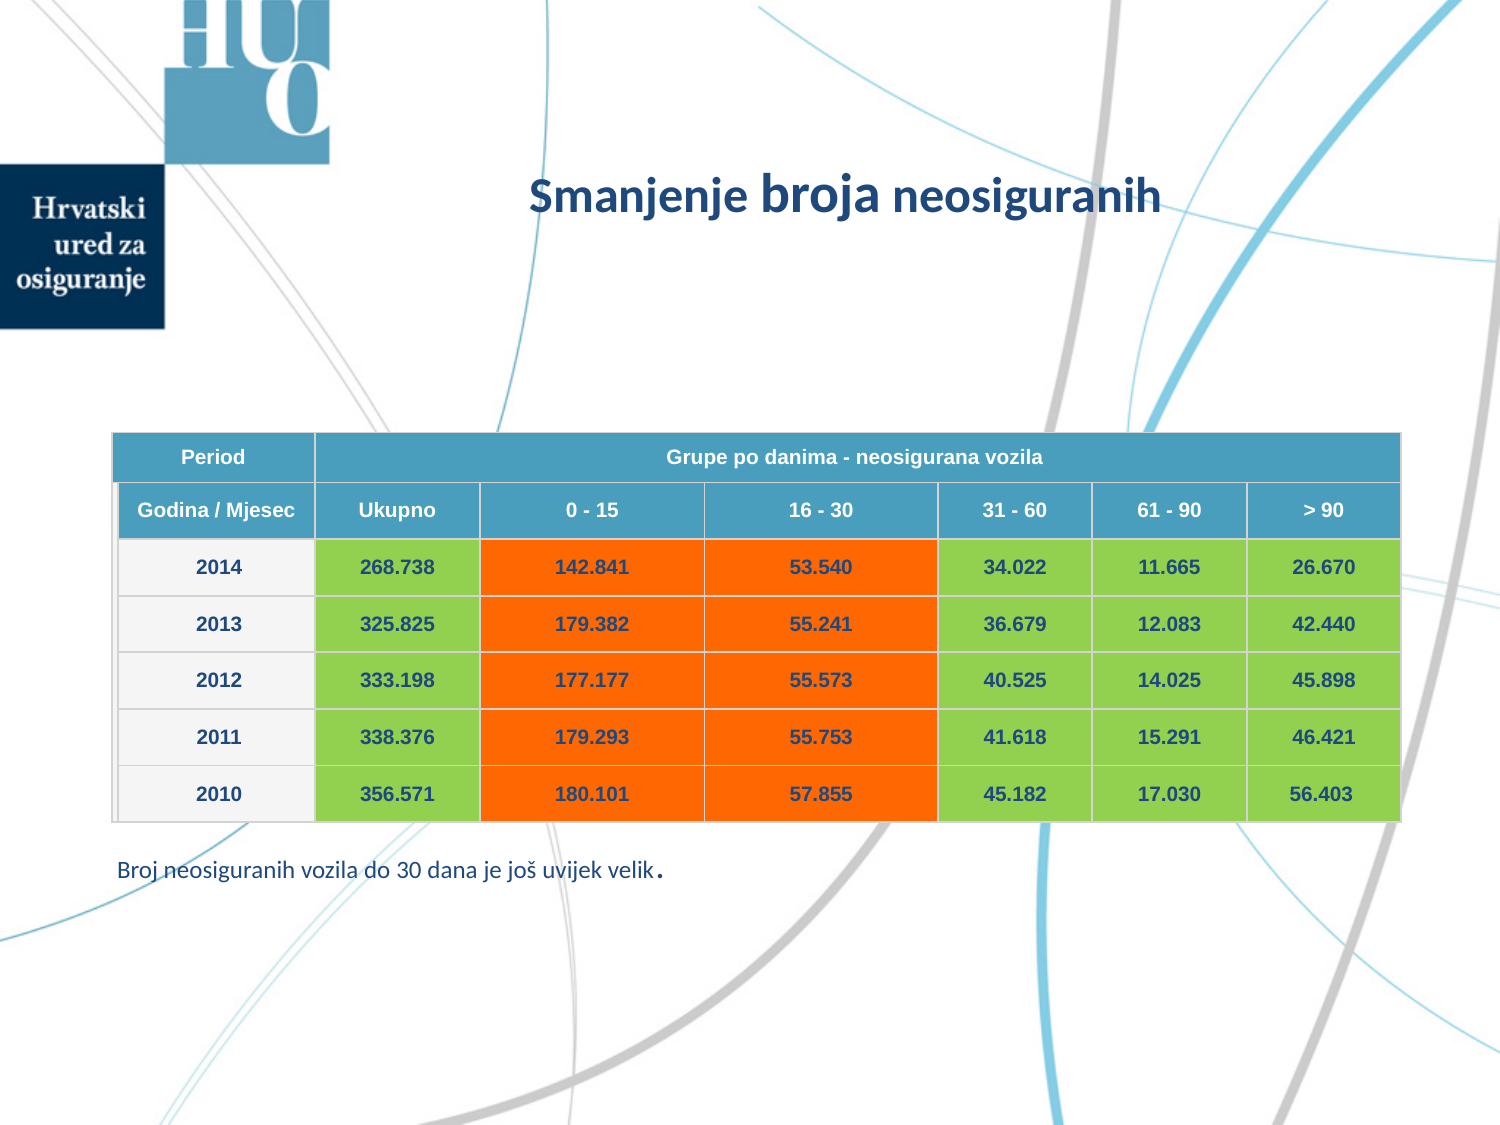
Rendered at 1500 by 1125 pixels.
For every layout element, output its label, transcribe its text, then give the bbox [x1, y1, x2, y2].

table_cell [113, 483, 117, 539]
table_cell [113, 766, 117, 821]
table_cell 56.403 [1248, 766, 1400, 821]
table_cell 14.025 [1093, 653, 1246, 708]
table_cell 17.030 [1093, 766, 1246, 821]
table_cell 45.898 [1248, 653, 1400, 708]
table_cell Ukupno [316, 483, 479, 538]
table_cell 325.825 [316, 597, 479, 651]
table_cell 333.198 [316, 653, 479, 708]
table_cell 55.573 [705, 653, 937, 708]
table_cell 16 - 30 [705, 483, 937, 538]
table_cell 40.525 [939, 653, 1091, 708]
table_cell [113, 539, 117, 596]
table_cell 2010 [119, 766, 314, 821]
table_cell 57.855 [705, 766, 937, 821]
table_cell 46.421 [1248, 710, 1400, 765]
table_cell 2012 [119, 653, 314, 708]
table_cell 31 - 60 [939, 483, 1091, 538]
table_cell [113, 709, 117, 766]
table_cell 15.291 [1093, 710, 1246, 765]
table_cell Godina / Mjesec [119, 483, 314, 538]
table_cell 180.101 [481, 766, 704, 821]
table_cell 0 - 15 [481, 483, 704, 538]
table_cell 26.670 [1248, 540, 1400, 595]
table_cell 45.182 [939, 766, 1091, 821]
table_cell [113, 652, 117, 709]
table_cell 12.083 [1093, 597, 1246, 651]
table_cell 2011 [119, 710, 314, 765]
table_cell 36.679 [939, 597, 1091, 651]
table_cell 179.293 [481, 710, 704, 765]
table_cell 268.738 [316, 540, 479, 595]
table_cell 142.841 [481, 540, 704, 595]
table_cell 34.022 [939, 540, 1091, 595]
table_header Period [113, 433, 314, 482]
table_cell 338.376 [316, 710, 479, 765]
table_cell 11.665 [1093, 540, 1246, 595]
table_cell 42.440 [1248, 597, 1400, 651]
table_cell 41.618 [939, 710, 1091, 765]
title Smanjenje broja neosiguranih [171, 149, 1500, 232]
table_cell [113, 596, 117, 652]
table_cell 53.540 [705, 540, 937, 595]
picture [0, 0, 1500, 1125]
table_cell 55.241 [705, 597, 937, 651]
table_cell 2013 [119, 597, 314, 651]
table_header Grupe po danima - neosigurana vozila [316, 433, 1400, 482]
table_cell 2014 [119, 540, 314, 595]
table_cell 179.382 [481, 597, 704, 651]
table_cell 356.571 [316, 766, 479, 821]
table_cell 55.753 [705, 710, 937, 765]
table_cell > 90 [1248, 483, 1400, 538]
table_cell 61 - 90 [1093, 483, 1246, 538]
text_box Broj neosiguranih vozila do 30 dana je još uvijek velik. [102, 834, 680, 894]
table_cell 177.177 [481, 653, 704, 708]
